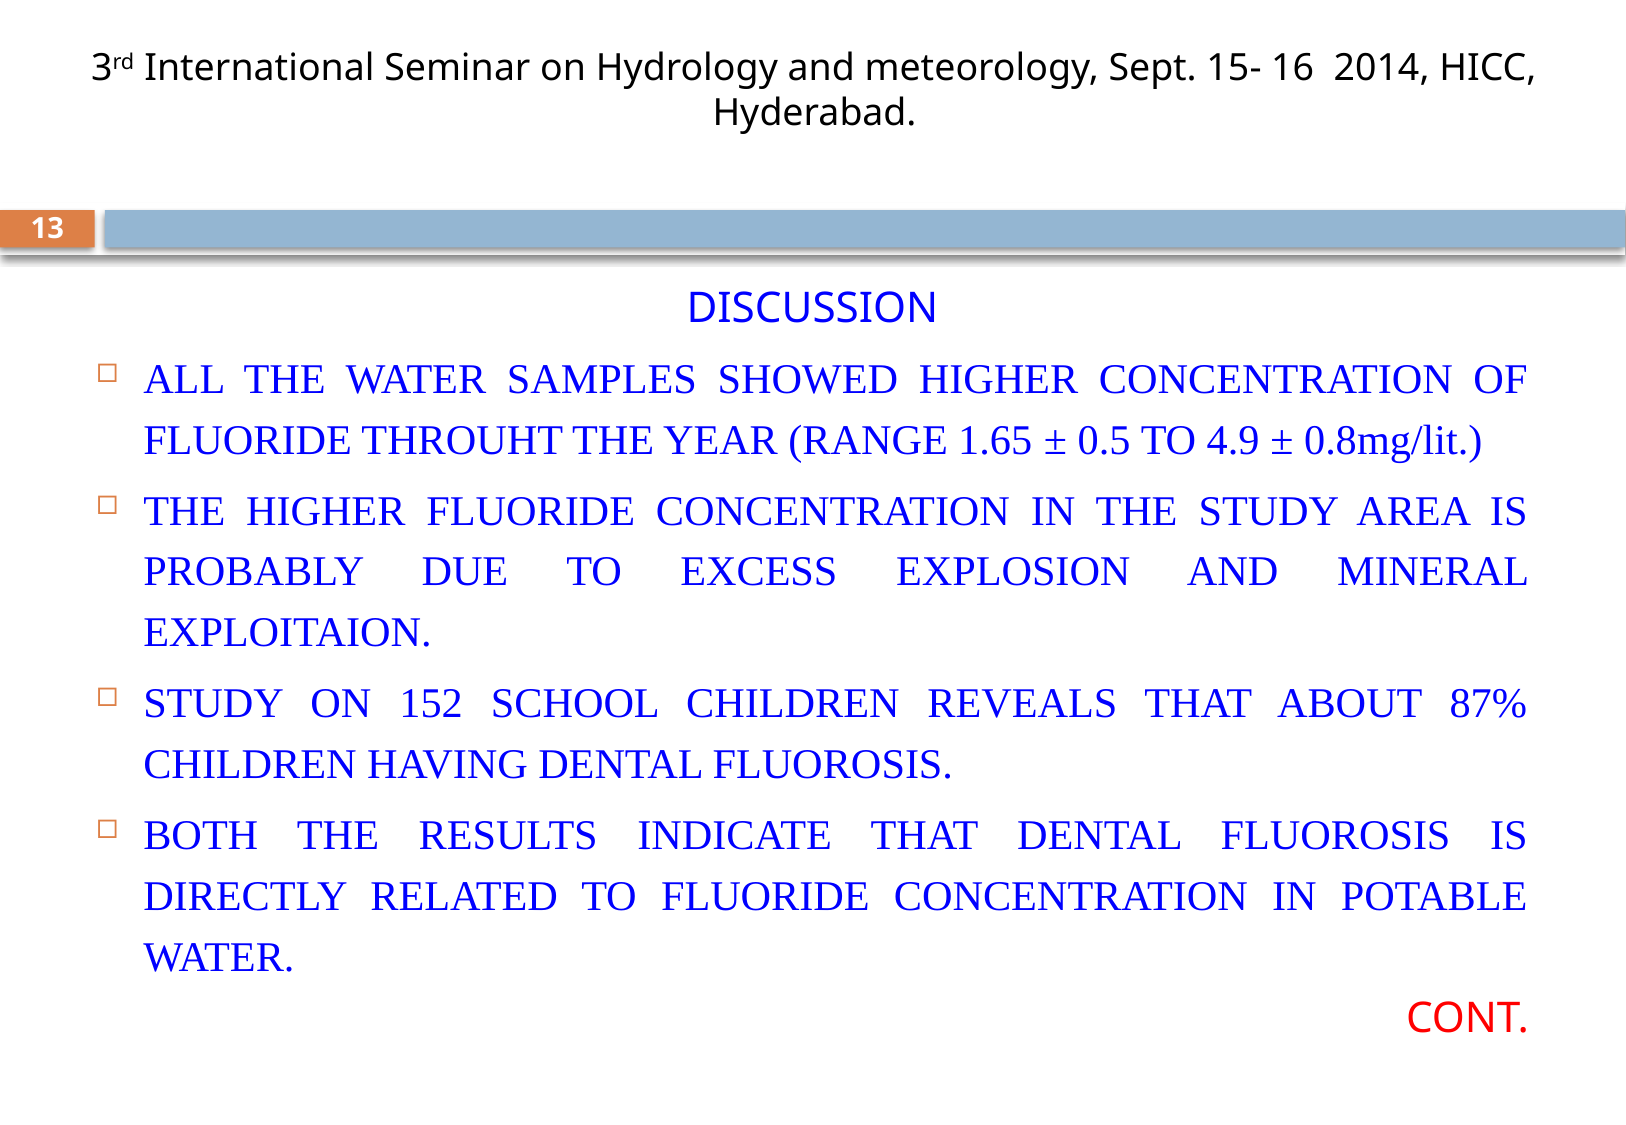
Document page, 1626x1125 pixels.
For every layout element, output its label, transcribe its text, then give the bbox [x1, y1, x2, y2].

slide_number 13 [0, 208, 95, 249]
title 3rd International Seminar on Hydrology and meteorology, Sept. 15- 16 2014, HICC, Hyderabad. [3, 35, 1625, 141]
list DISCUSSION ALL THE WATER SAMPLES SHOWED HIGHER CONCENTRATION OF FLUORIDE THROUHT THE YEAR (RANGE 1.65 ± 0.5 TO 4.9 ± 0.8mg/lit.) THE HIGHER FLUORIDE CONCENTRATION IN THE STUDY AREA IS PROBABLY DUE TO EXCESS EXPLOSION AND MINERAL EXPLOITAION. STUDY ON 152 SCHOOL CHILDREN REVEALS THAT ABOUT 87% CHILDREN HAVING DENTAL FLUOROSIS. BOTH THE RESULTS INDICATE THAT DENTAL FLUOROSIS IS DIRECTLY RELATED TO FLUORIDE CONCENTRATION IN POTABLE WATER. CONT. [81, 262, 1544, 1055]
